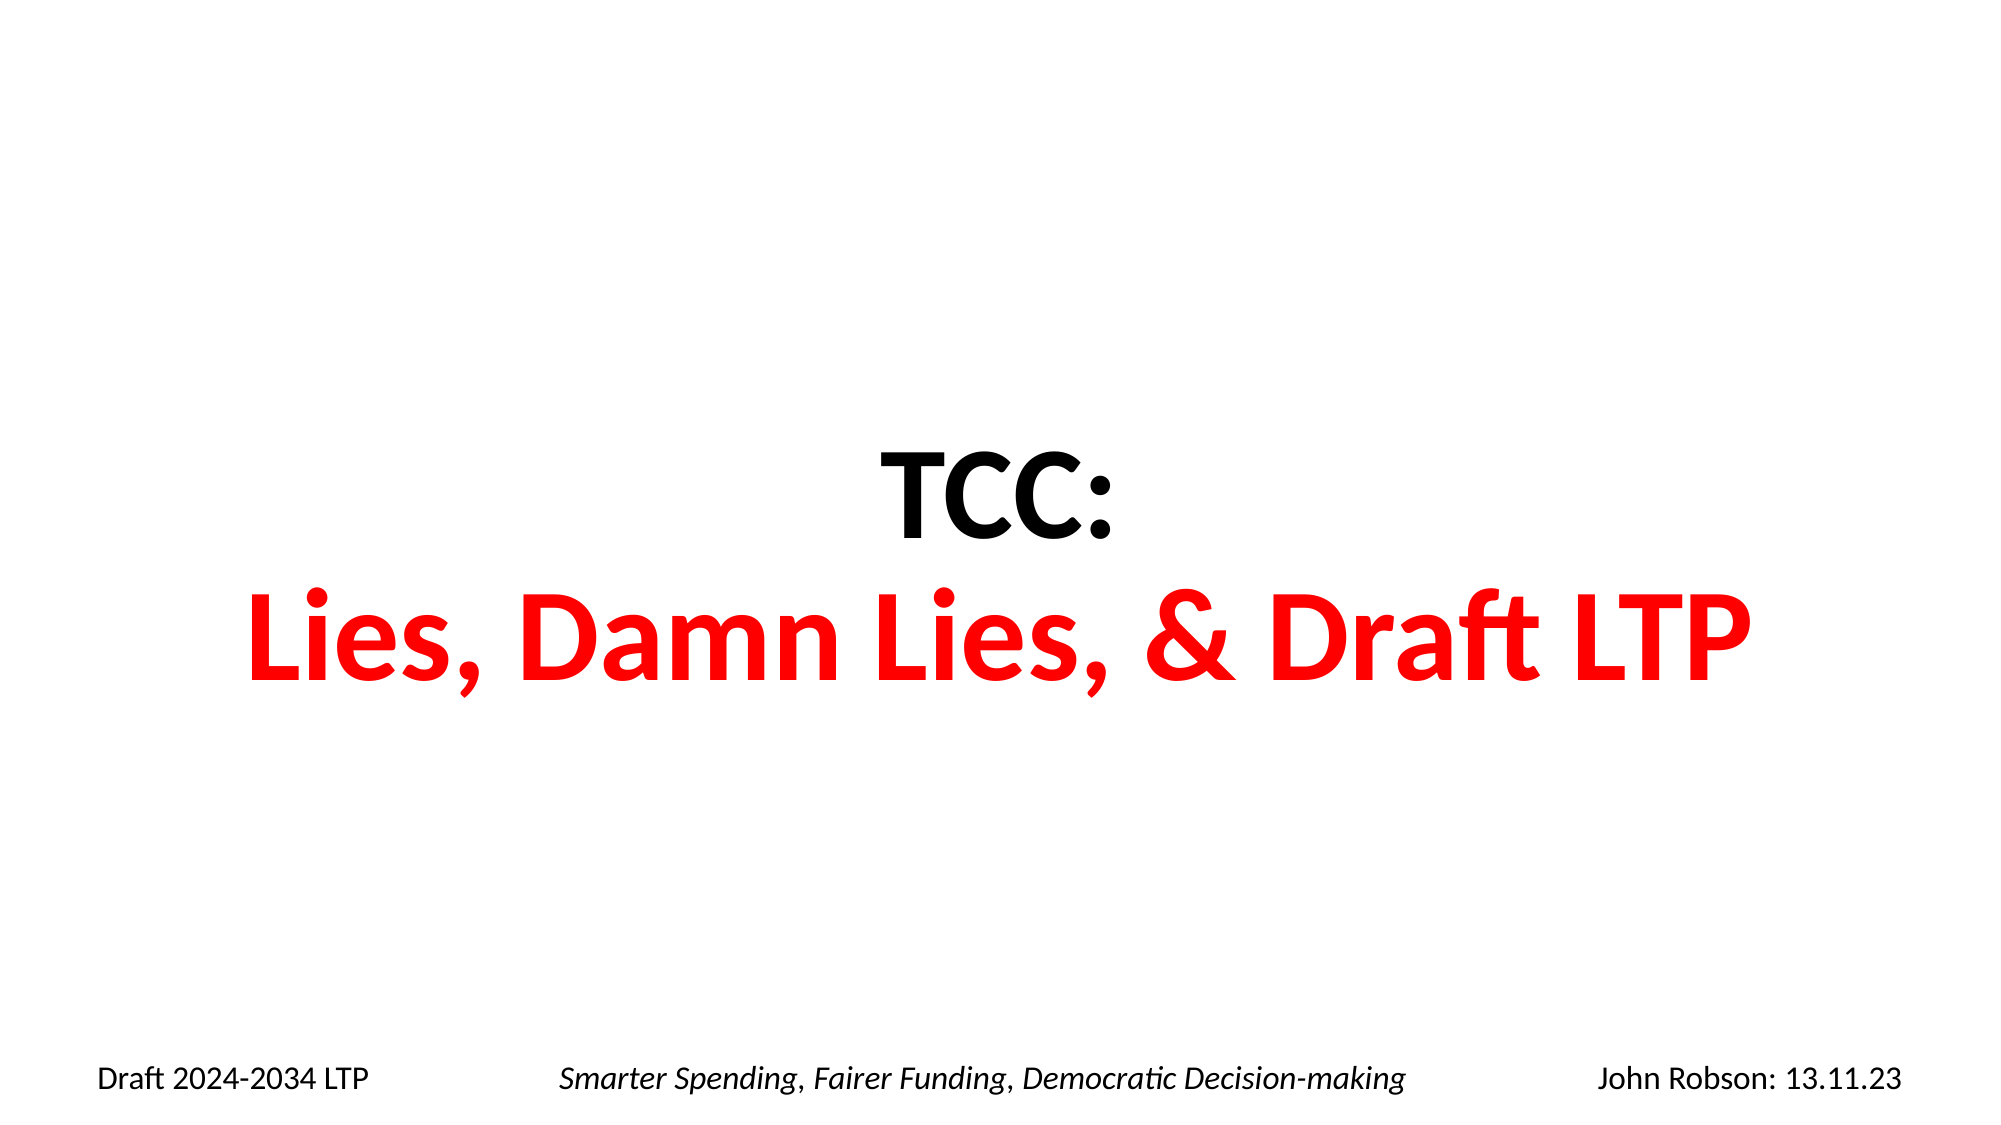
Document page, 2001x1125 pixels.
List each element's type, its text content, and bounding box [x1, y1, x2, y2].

text_box Smarter Spending, Fairer Funding, Democratic Decision-making [544, 1048, 1424, 1104]
title TCC: Lies, Damn Lies, & Draft LTP [143, 325, 1857, 717]
text_box John Robson: 13.11.23 [1583, 1048, 1918, 1104]
text_box Draft 2024-2034 LTP [82, 1048, 385, 1104]
